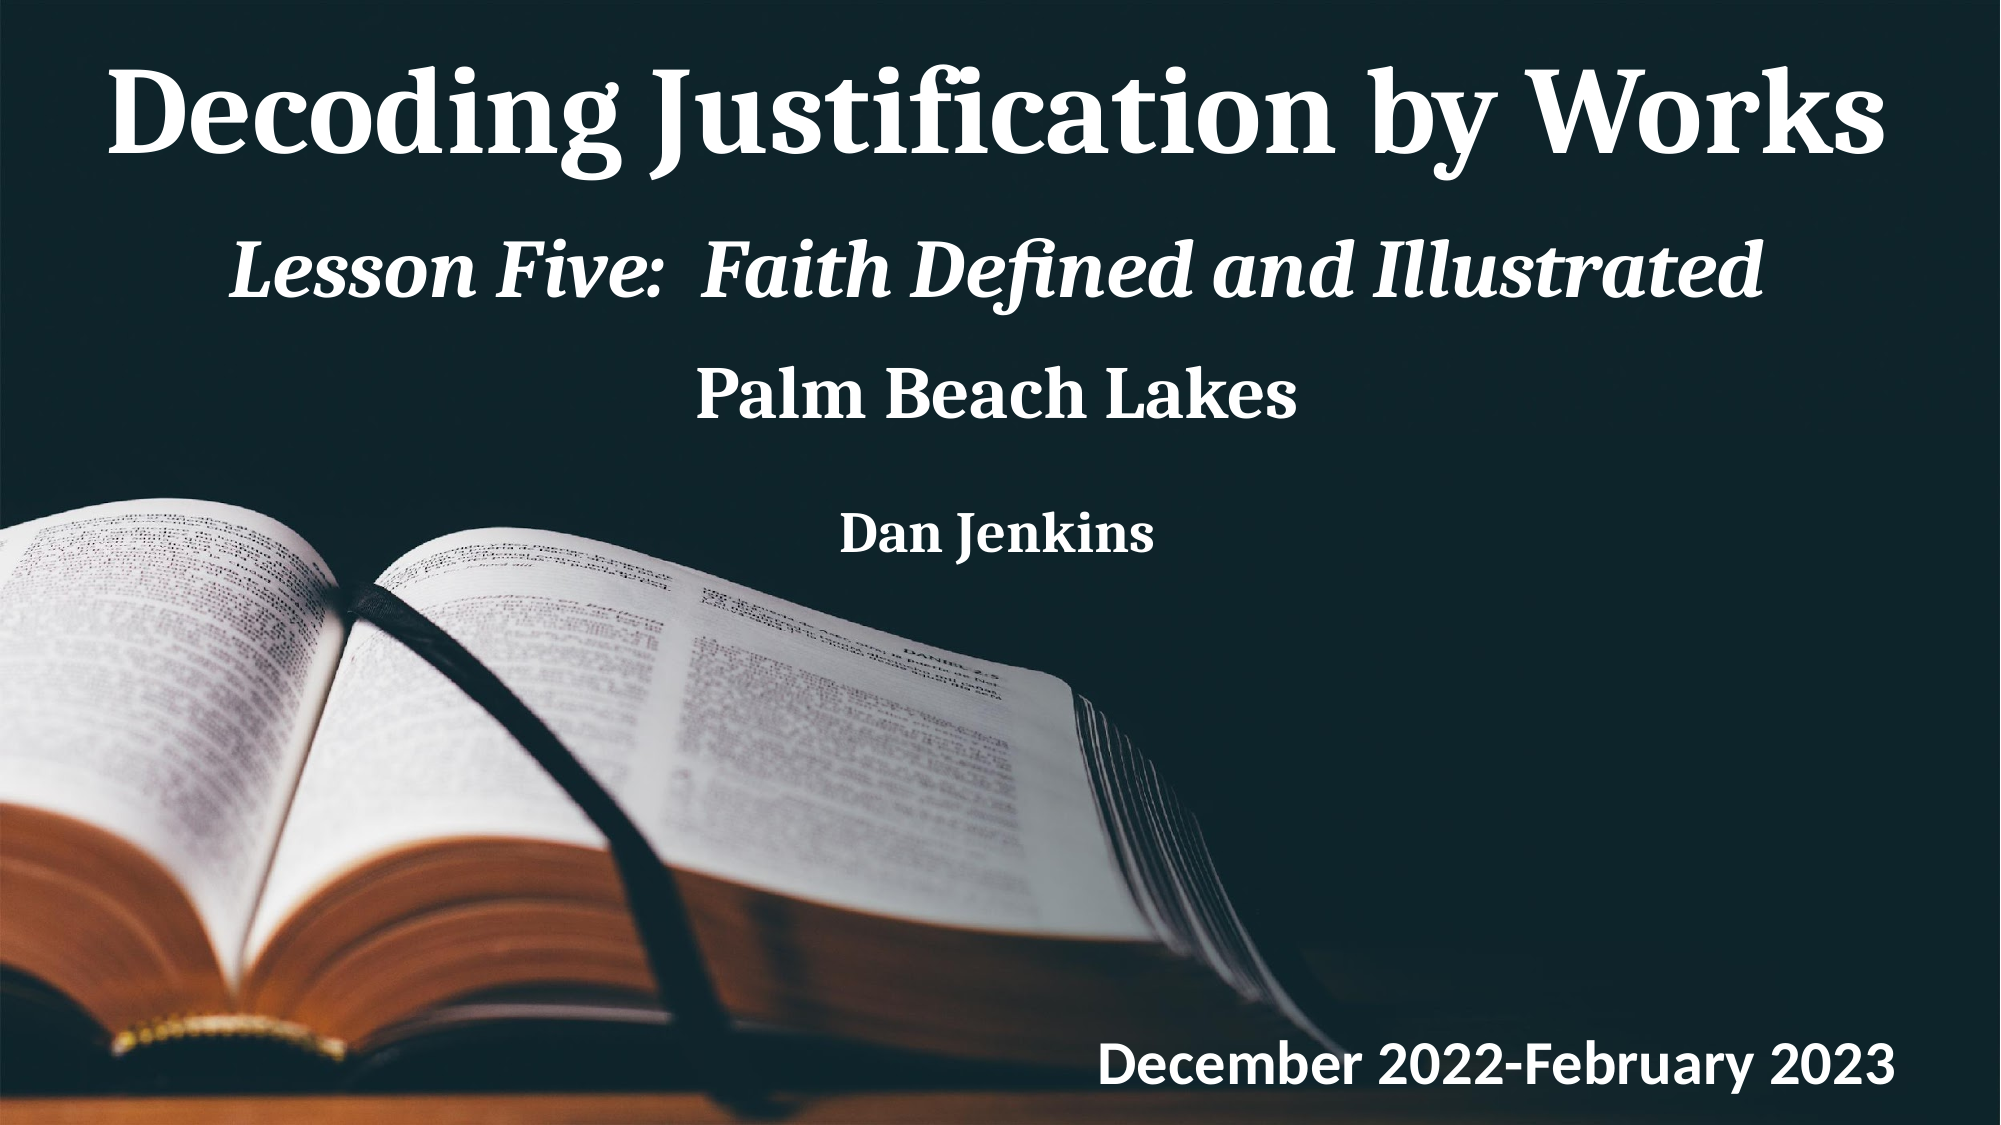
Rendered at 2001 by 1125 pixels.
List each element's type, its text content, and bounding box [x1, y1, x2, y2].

picture [0, 0, 2000, 1125]
subtitle December 2022-February 2023 [1033, 1002, 1962, 1125]
title Decoding Justification by Works Lesson Five: Faith Defined and Illustrated Palm Beach Lakes Dan Jenkins [60, 59, 1936, 518]
